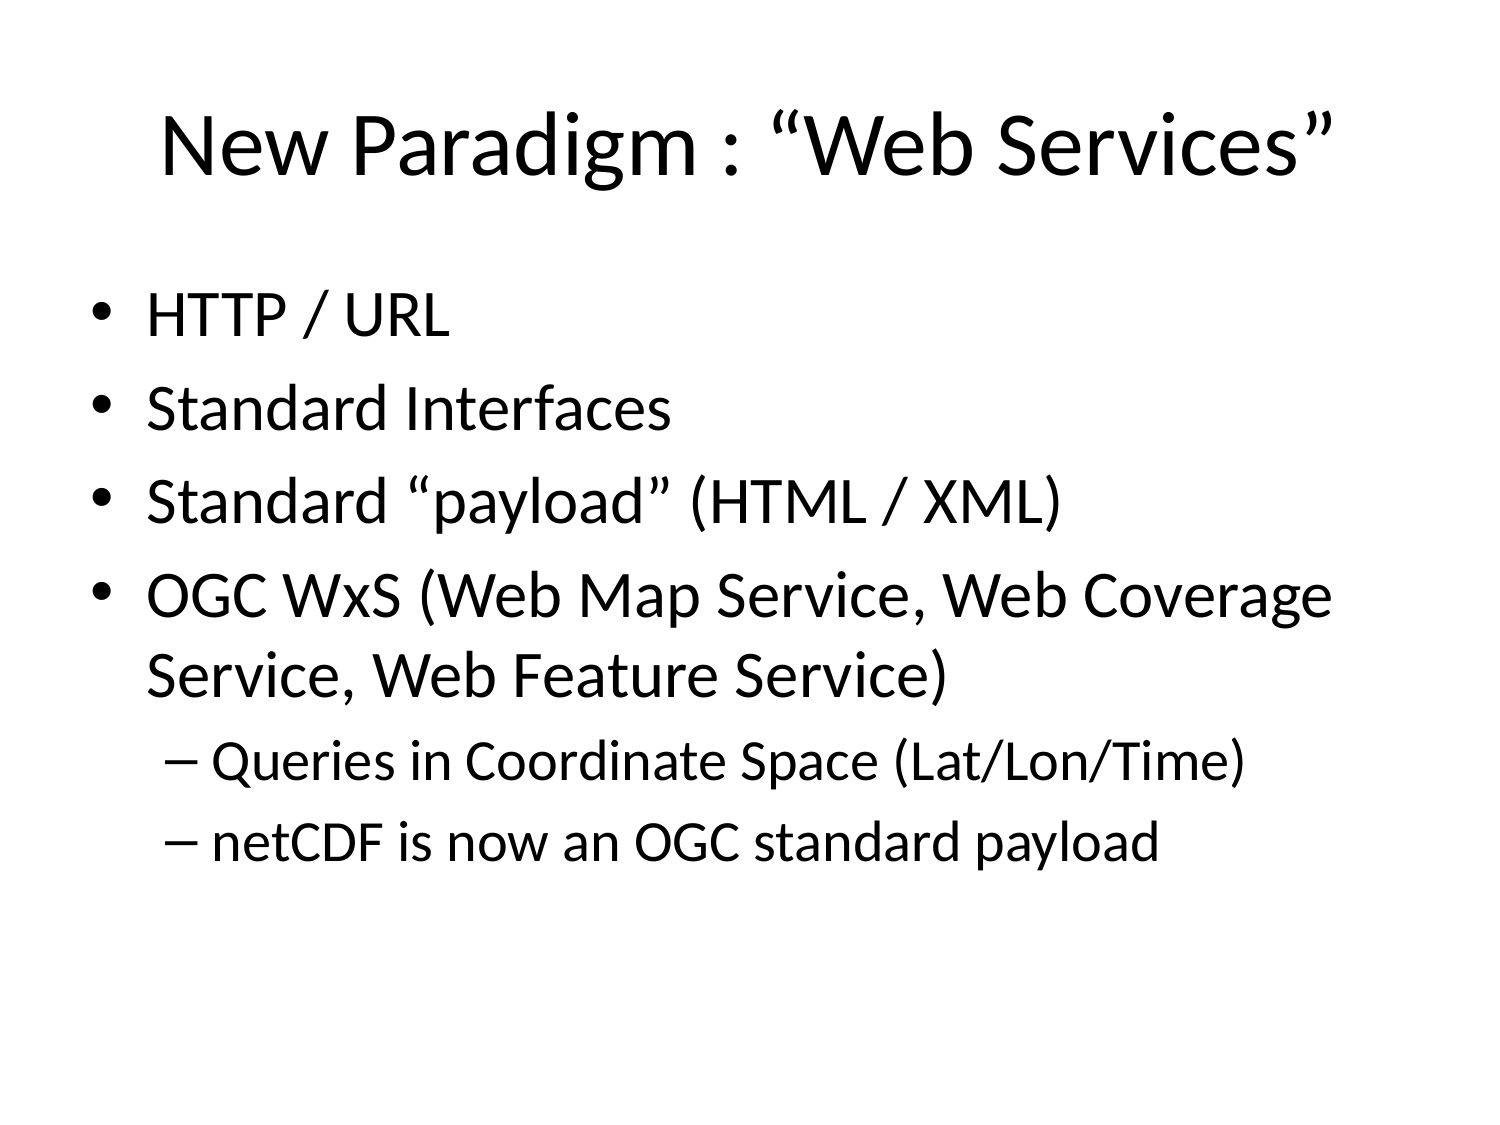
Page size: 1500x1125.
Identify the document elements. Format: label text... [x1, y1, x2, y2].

list HTTP / URL Standard Interfaces Standard “payload” (HTML / XML) OGC WxS (Web Map Service, Web Coverage Service, Web Feature Service) Queries in Coordinate Space (Lat/Lon/Time) netCDF is now an OGC standard payload [75, 262, 1425, 1005]
title New Paradigm : “Web Services” [75, 45, 1425, 233]
